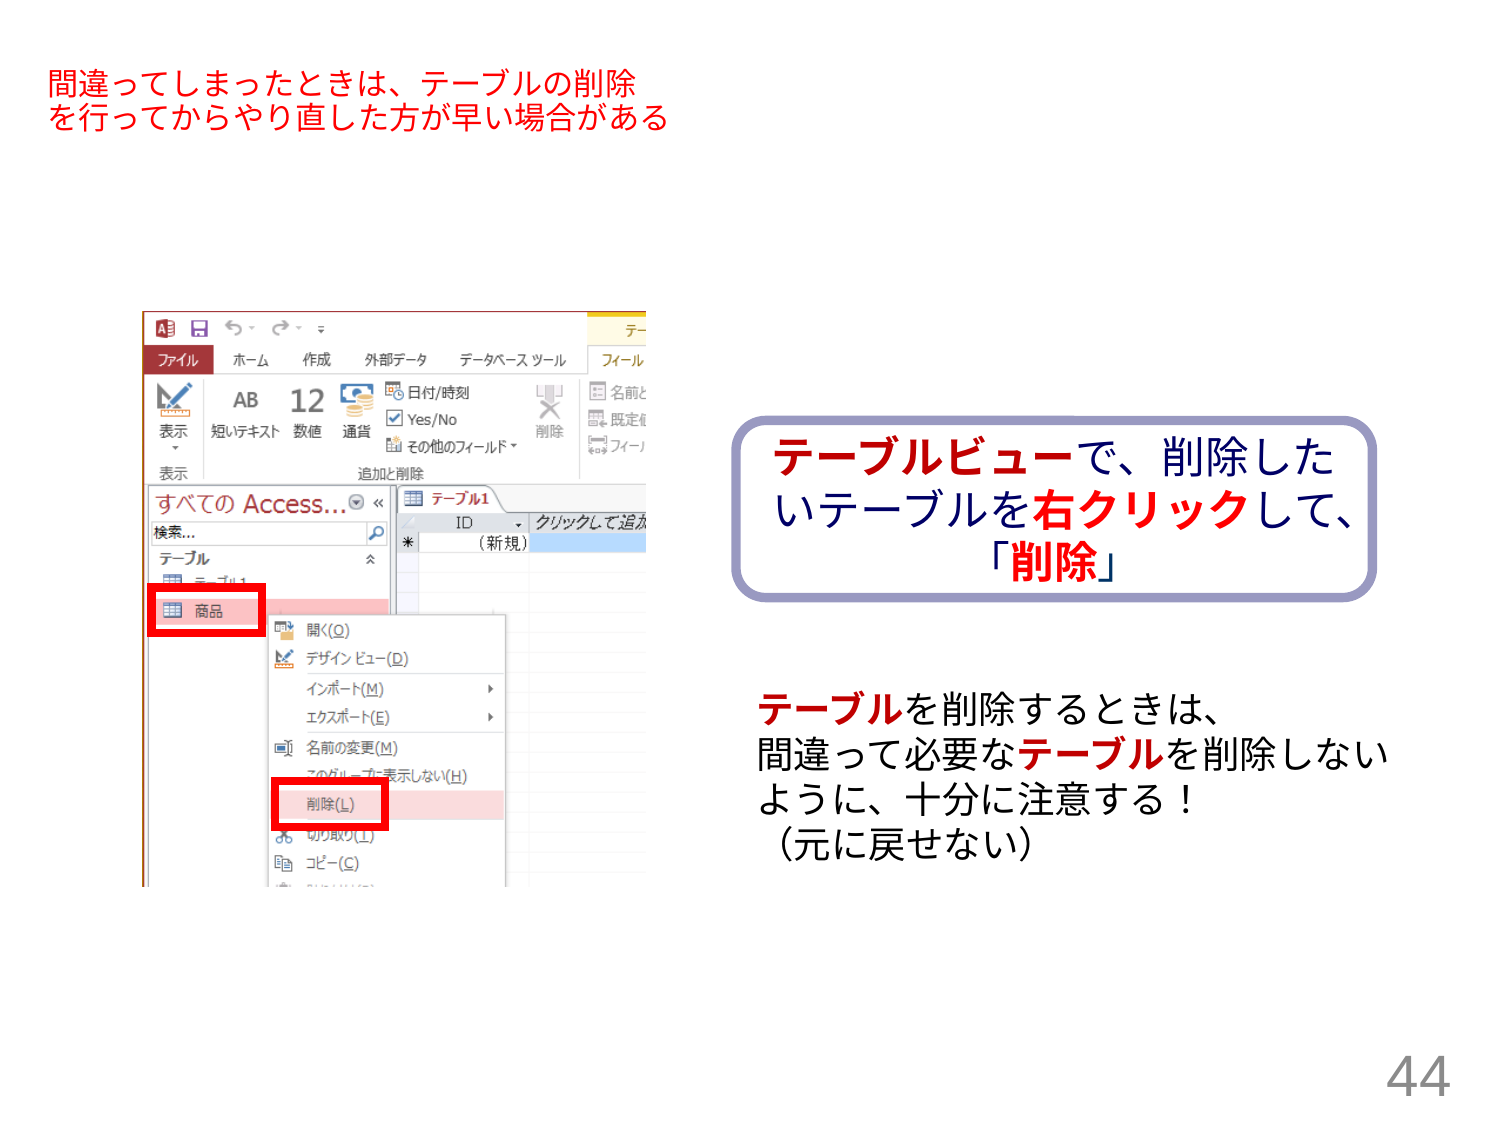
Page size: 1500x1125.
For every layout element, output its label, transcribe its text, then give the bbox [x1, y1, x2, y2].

text_box テーブルを削除するときは、 間違って必要なテーブルを削除しない ように、十分に注意する！ （元に戻せない） [741, 678, 1405, 874]
title 間違ってしまったときは、テーブルの削除 を行ってからやり直した方が早い場合がある [32, 61, 1468, 145]
text_box テーブルビューで、削除したいテーブルを右クリックして、「削除」 [734, 419, 1374, 599]
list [142, 311, 646, 887]
slide_number 44 [1129, 1042, 1467, 1103]
